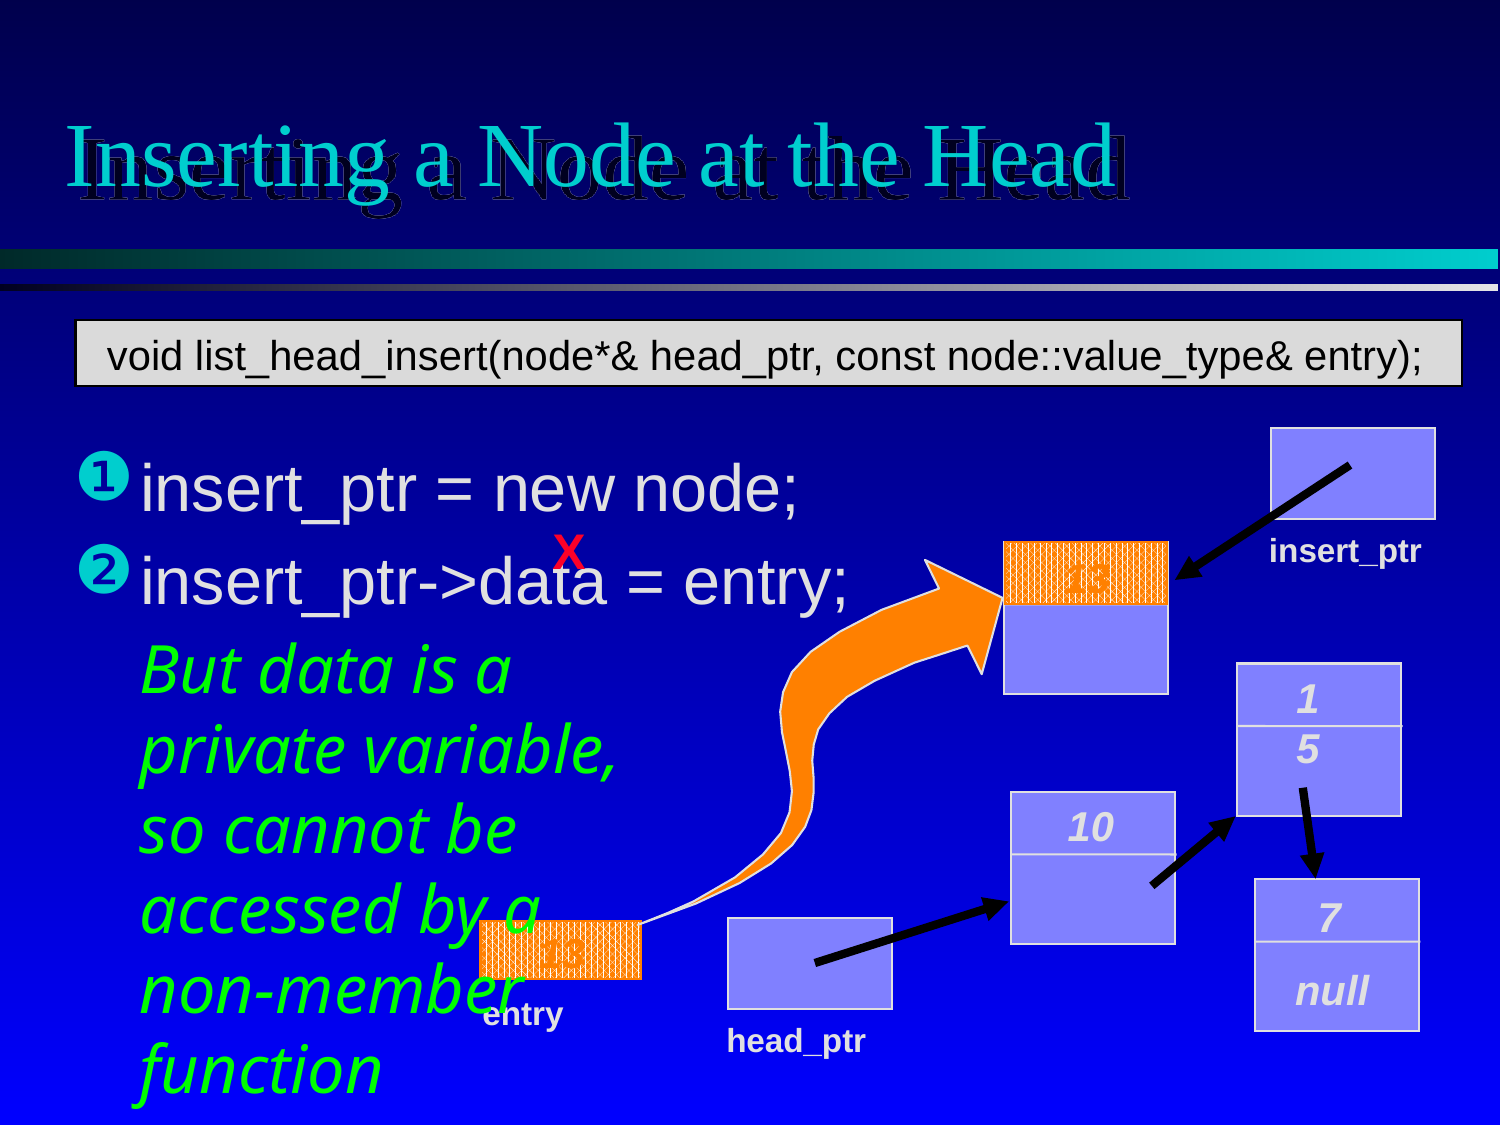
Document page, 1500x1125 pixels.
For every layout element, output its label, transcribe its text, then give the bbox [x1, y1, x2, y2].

text_box [691, 559, 1003, 906]
text_box null [1280, 956, 1384, 1021]
text_box [814, 899, 1009, 964]
text_box 15 [1281, 664, 1358, 780]
list But data is a private variable, so cannot be accessed by a non-member function [124, 619, 691, 1013]
text_box entry [467, 1013, 579, 1040]
text_box [728, 918, 893, 1009]
text_box [1003, 605, 1168, 694]
text_box [1254, 942, 1419, 1032]
text_box head_ptr [711, 1011, 882, 1067]
title Inserting a Node at the Head [49, 55, 1326, 245]
text_box [1254, 879, 1419, 941]
text_box insert_ptr [1254, 521, 1438, 576]
text_box [1270, 428, 1435, 519]
text_box X [537, 512, 613, 588]
text_box [1011, 791, 1176, 854]
text_box [1004, 542, 1168, 604]
list insert_ptr = new node; insert_ptr->data = entry; [59, 436, 923, 1001]
text_box 13 [1048, 544, 1125, 610]
text_box [1174, 464, 1351, 580]
text_box [1151, 816, 1236, 886]
text_box [1302, 787, 1321, 879]
text_box [1237, 727, 1402, 816]
text_box 7 [1302, 883, 1356, 949]
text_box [75, 319, 1476, 387]
text_box [1237, 663, 1402, 726]
text_box 10 [1052, 792, 1129, 857]
text_box [1011, 855, 1176, 944]
